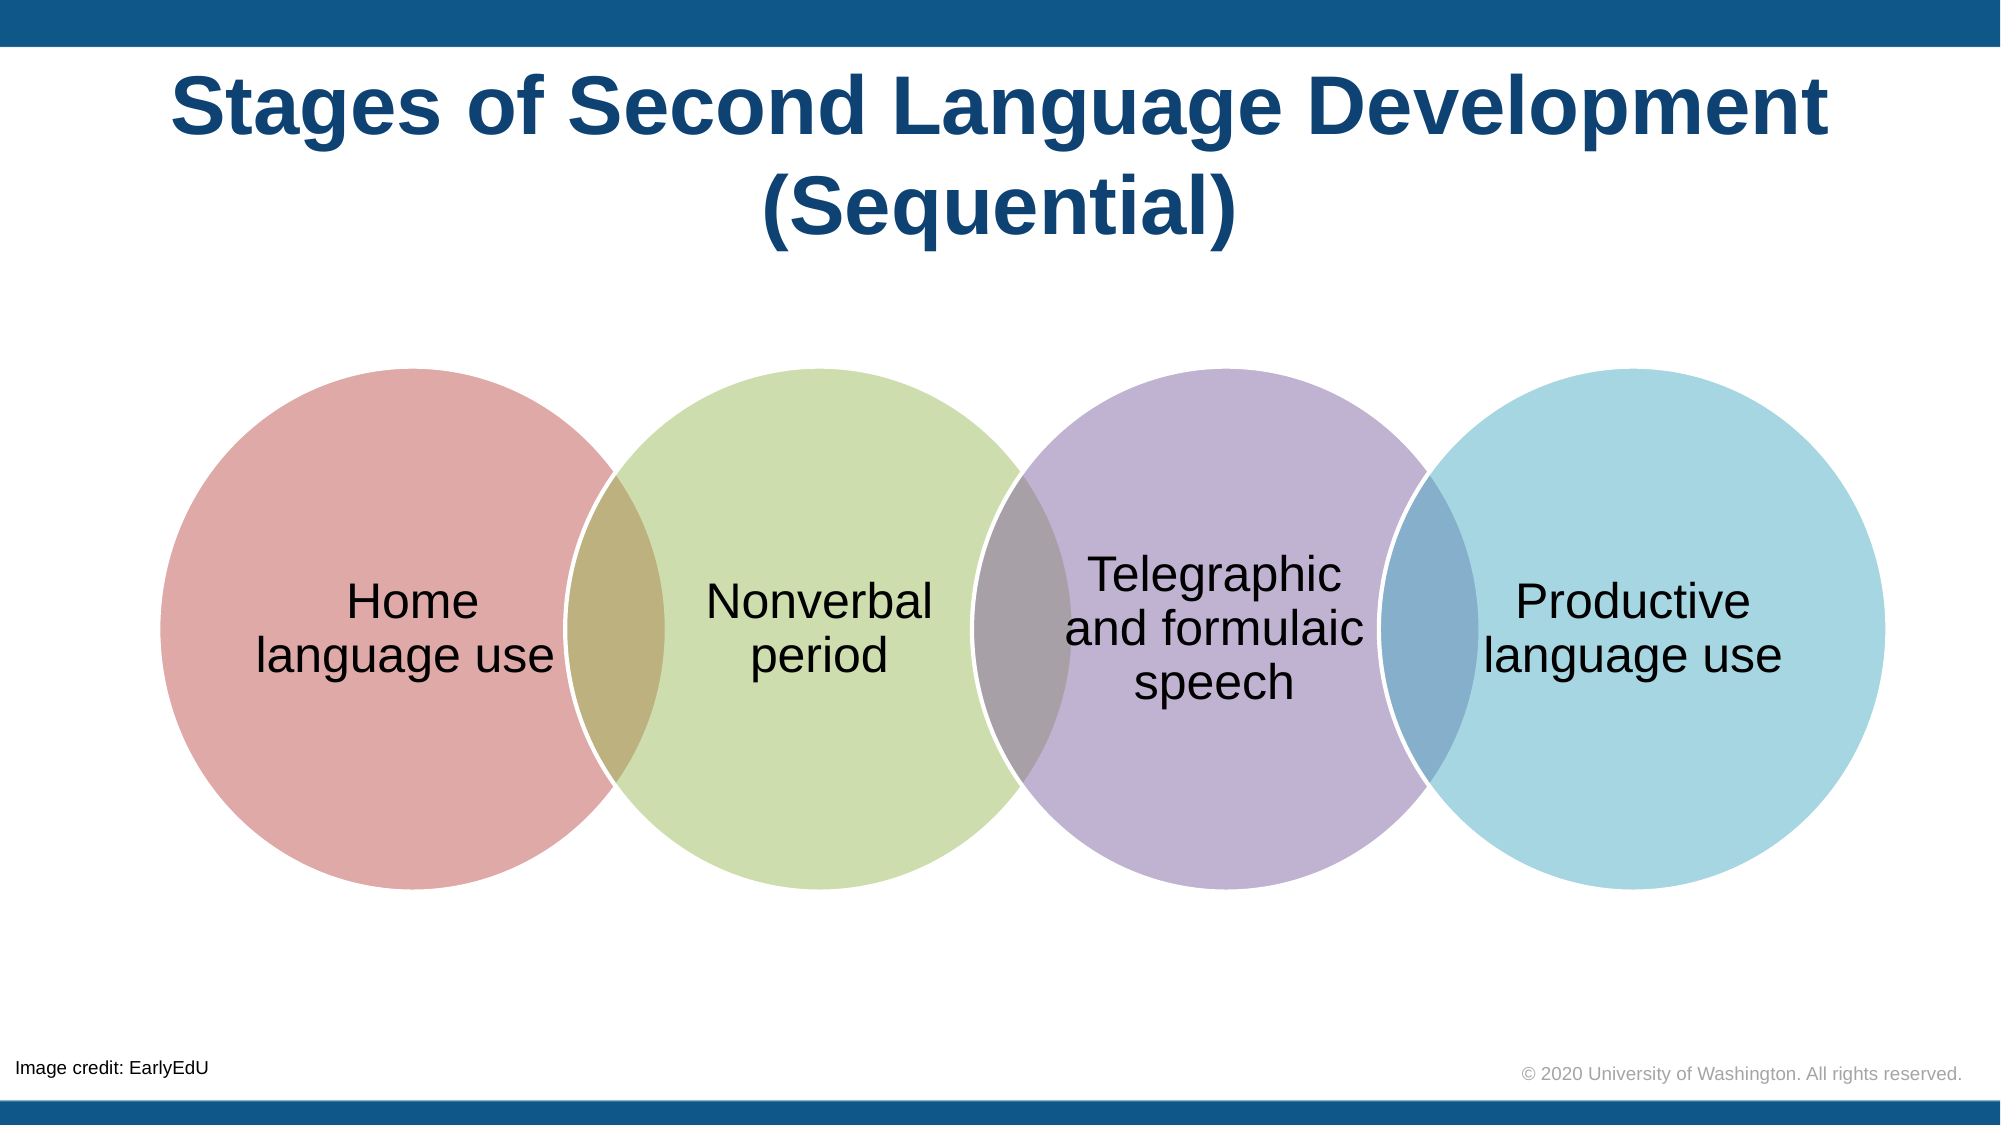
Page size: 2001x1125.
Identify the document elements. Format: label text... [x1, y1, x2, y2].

title Stages of Second Language Development (Sequential) [0, 57, 2000, 245]
picture [0, 0, 2001, 1125]
text_box Image credit: EarlyEdU [0, 1045, 244, 1090]
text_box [158, 366, 1888, 892]
